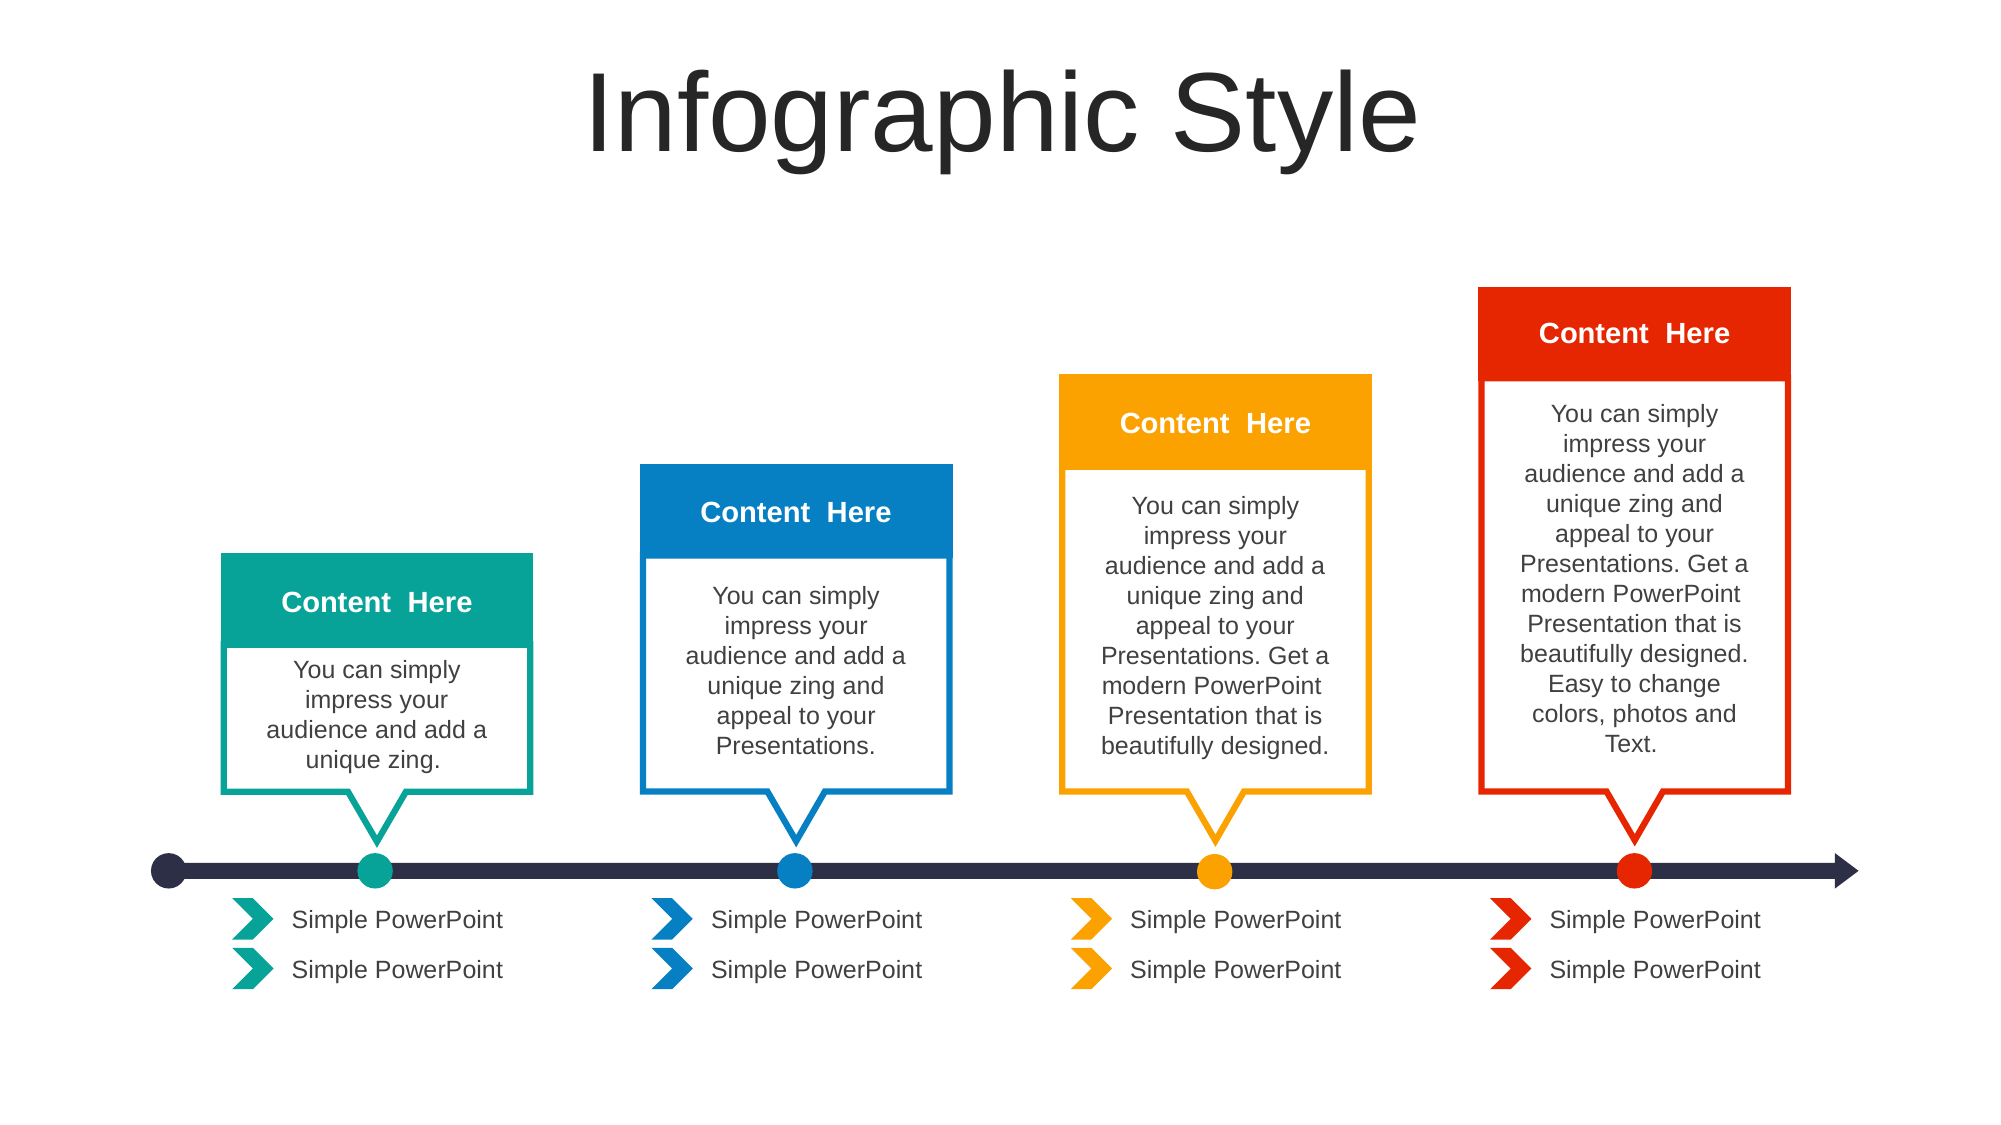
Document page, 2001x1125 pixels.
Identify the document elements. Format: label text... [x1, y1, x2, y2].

text_box [223, 555, 531, 646]
text_box Content Here [1074, 396, 1357, 447]
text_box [232, 896, 522, 992]
text_box Content Here [655, 486, 938, 536]
text_box [222, 642, 532, 844]
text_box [1070, 896, 1361, 992]
text_box Content Here [235, 575, 518, 626]
text_box You can simply impress your audience and add a unique zing and appeal to your Presentations. Get a modern PowerPoint Presentation that is beautifully designed. [1085, 482, 1346, 767]
text_box [1061, 376, 1370, 465]
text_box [1490, 896, 1780, 992]
list Infographic Style [53, 55, 1952, 175]
text_box You can simply impress your audience and add a unique zing and appeal to your Presentations. Get a modern PowerPoint Presentation that is beautifully designed. Easy to change colors, photos and Text. [1504, 390, 1765, 765]
text_box [1480, 289, 1789, 377]
text_box [1480, 377, 1790, 843]
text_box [150, 853, 1859, 890]
text_box [642, 466, 951, 554]
text_box You can simply impress your audience and add a unique zing and appeal to your Presentations. [665, 572, 927, 767]
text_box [651, 896, 941, 992]
text_box [1061, 465, 1370, 843]
text_box [641, 554, 951, 844]
text_box You can simply impress your audience and add a unique zing. [241, 646, 513, 782]
text_box Content Here [1493, 306, 1776, 357]
